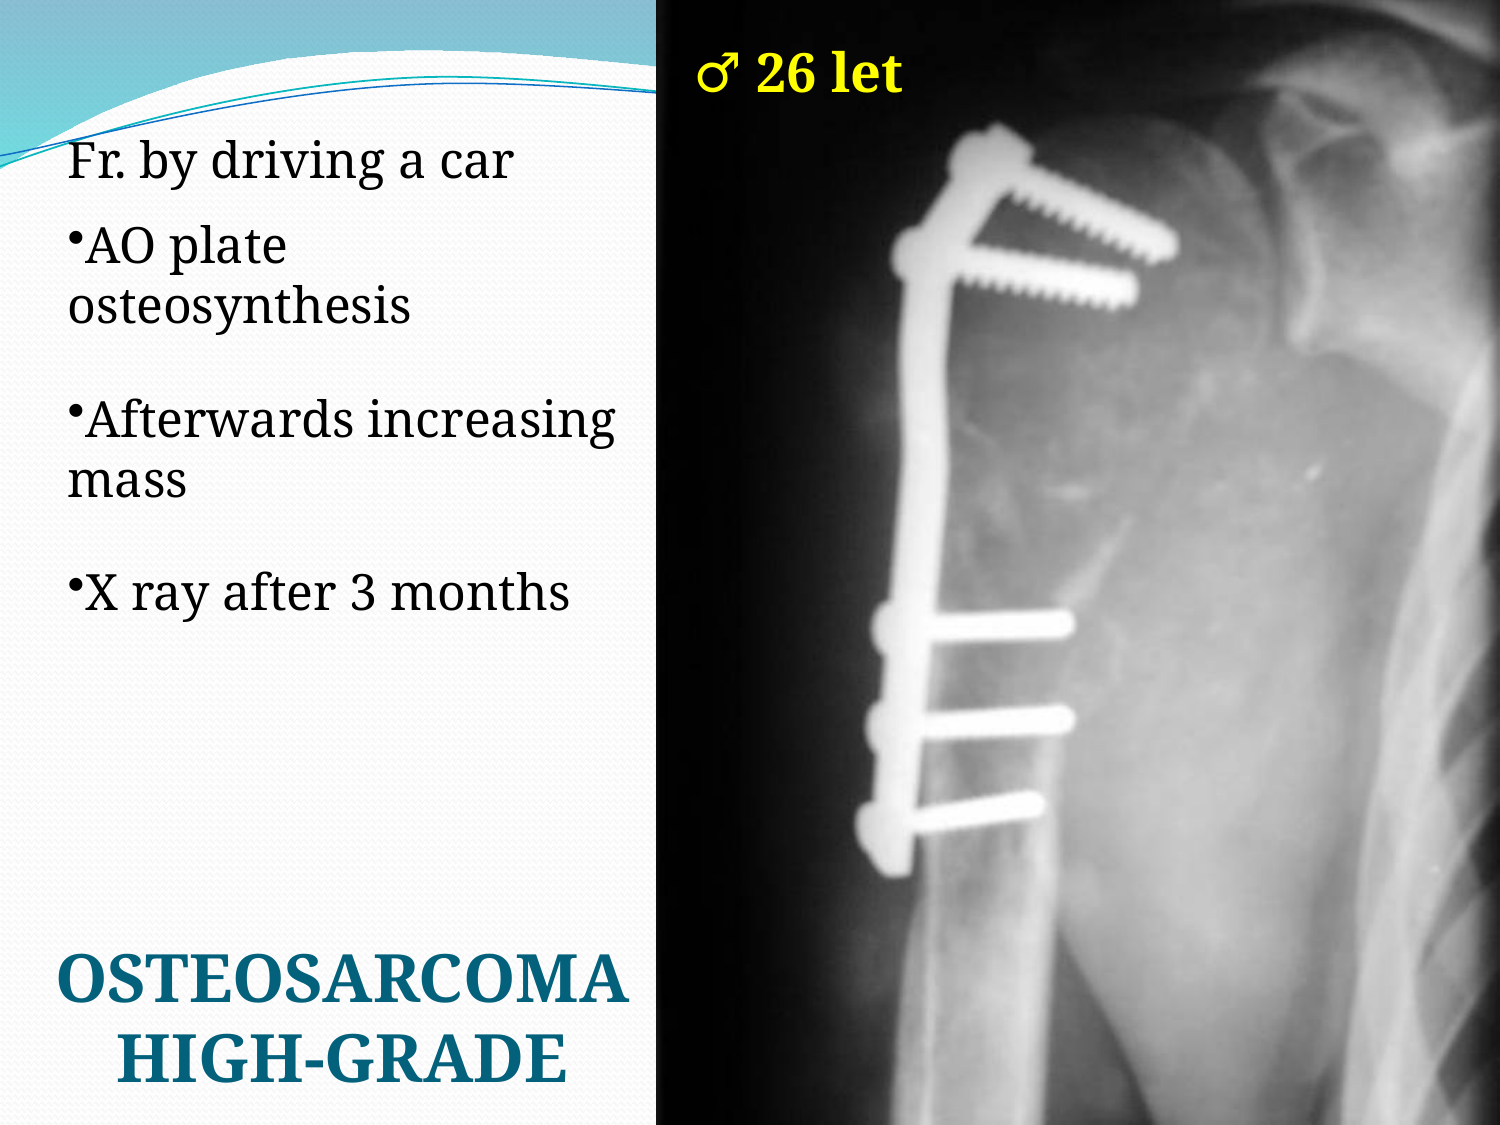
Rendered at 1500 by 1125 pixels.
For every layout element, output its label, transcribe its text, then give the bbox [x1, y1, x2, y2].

text_box Fr. by driving a car AO plate osteosynthesis Afterwards increasing mass X ray after 3 months [53, 121, 649, 798]
text_box OSTEOSARCOMA HIGH-GRADE [29, 928, 649, 1104]
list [656, 0, 1500, 1125]
